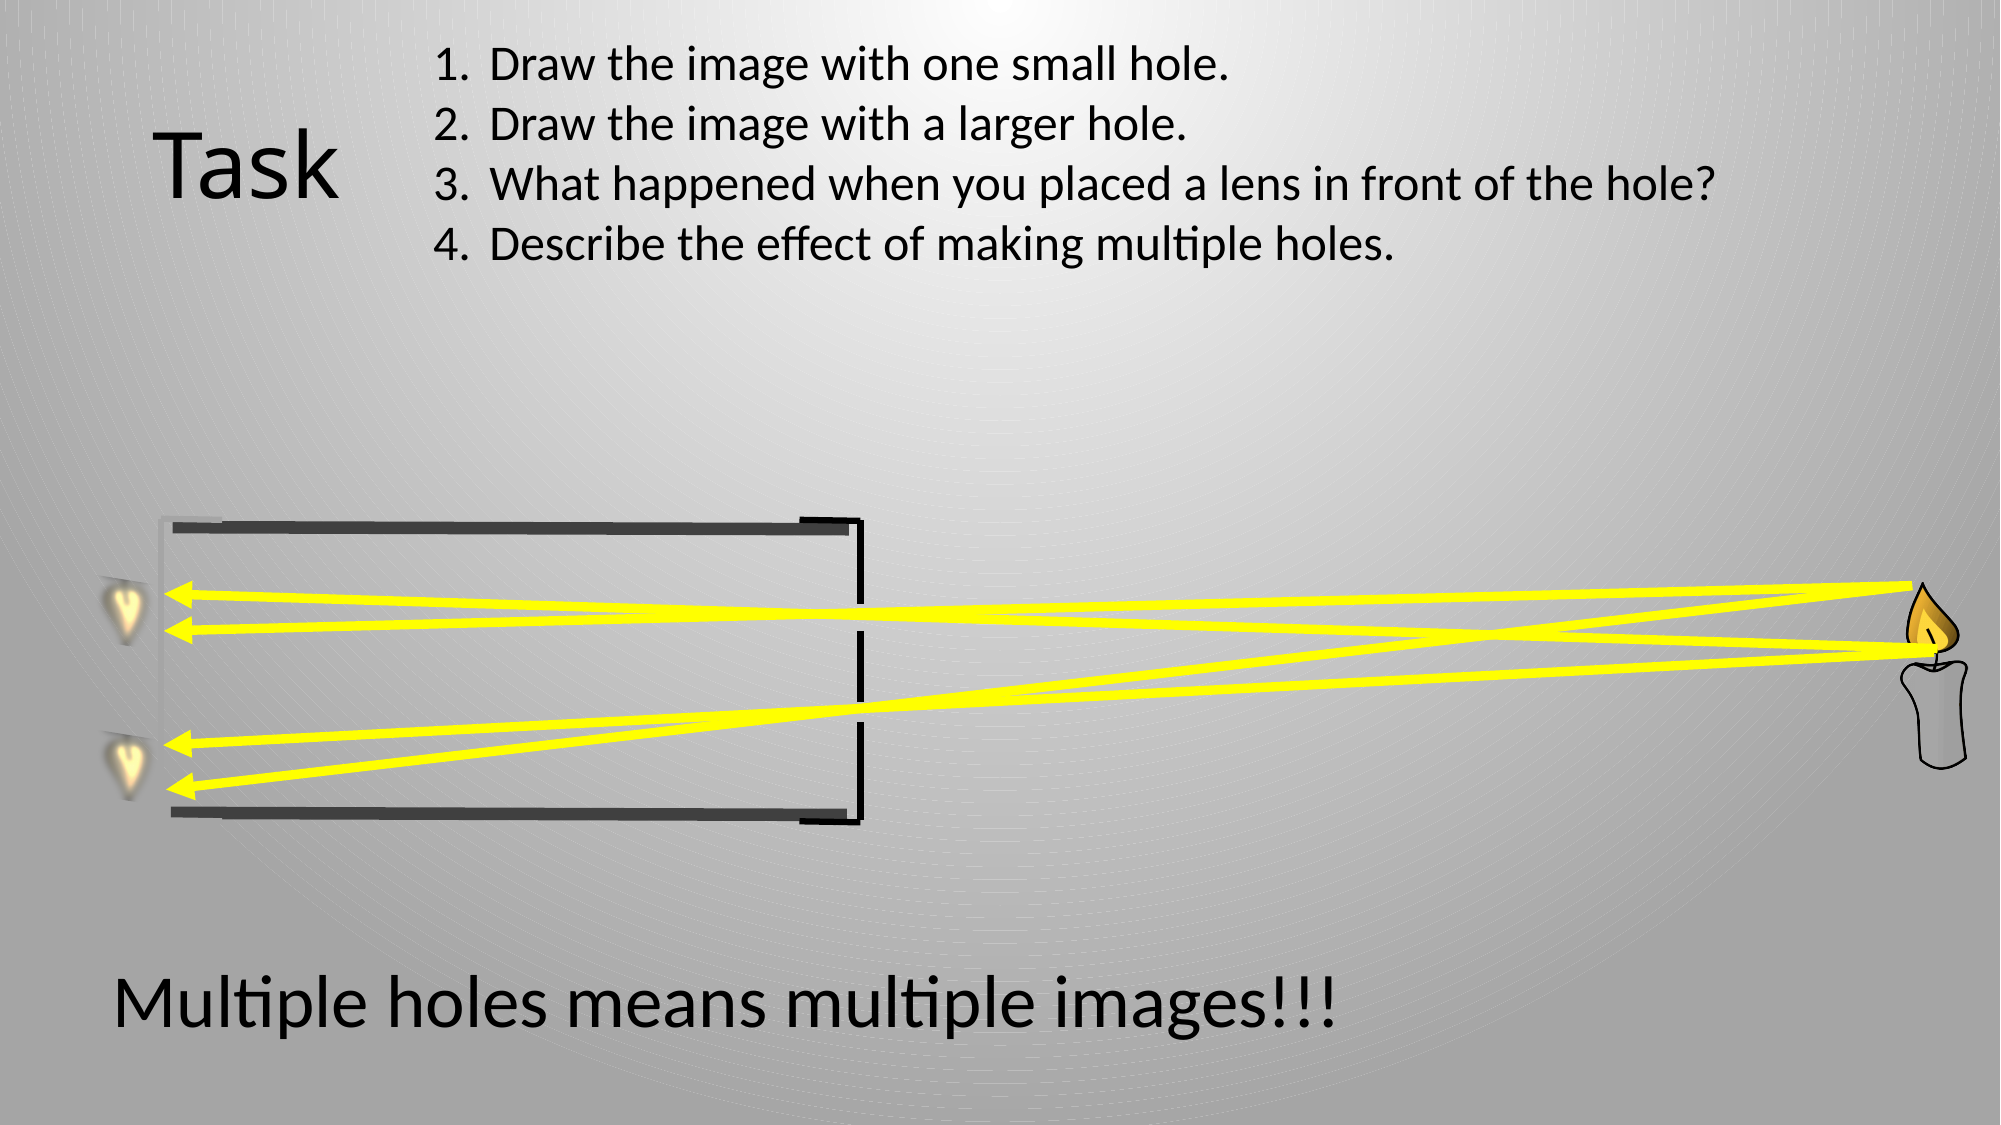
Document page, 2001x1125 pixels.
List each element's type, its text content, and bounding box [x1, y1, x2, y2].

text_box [163, 652, 1934, 746]
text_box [165, 746, 1913, 790]
text_box Draw the image with one small hole. Draw the image with a larger hole. What happened when you placed a lens in front of the hole? Describe the effect of making multiple holes. [418, 22, 1733, 278]
picture [1887, 582, 1981, 770]
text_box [161, 518, 223, 822]
text_box Multiple holes means multiple images!!! [97, 945, 1358, 1050]
picture [81, 574, 161, 650]
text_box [1913, 593, 1938, 649]
picture [83, 729, 162, 805]
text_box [165, 585, 1913, 652]
title Task [137, 59, 418, 278]
